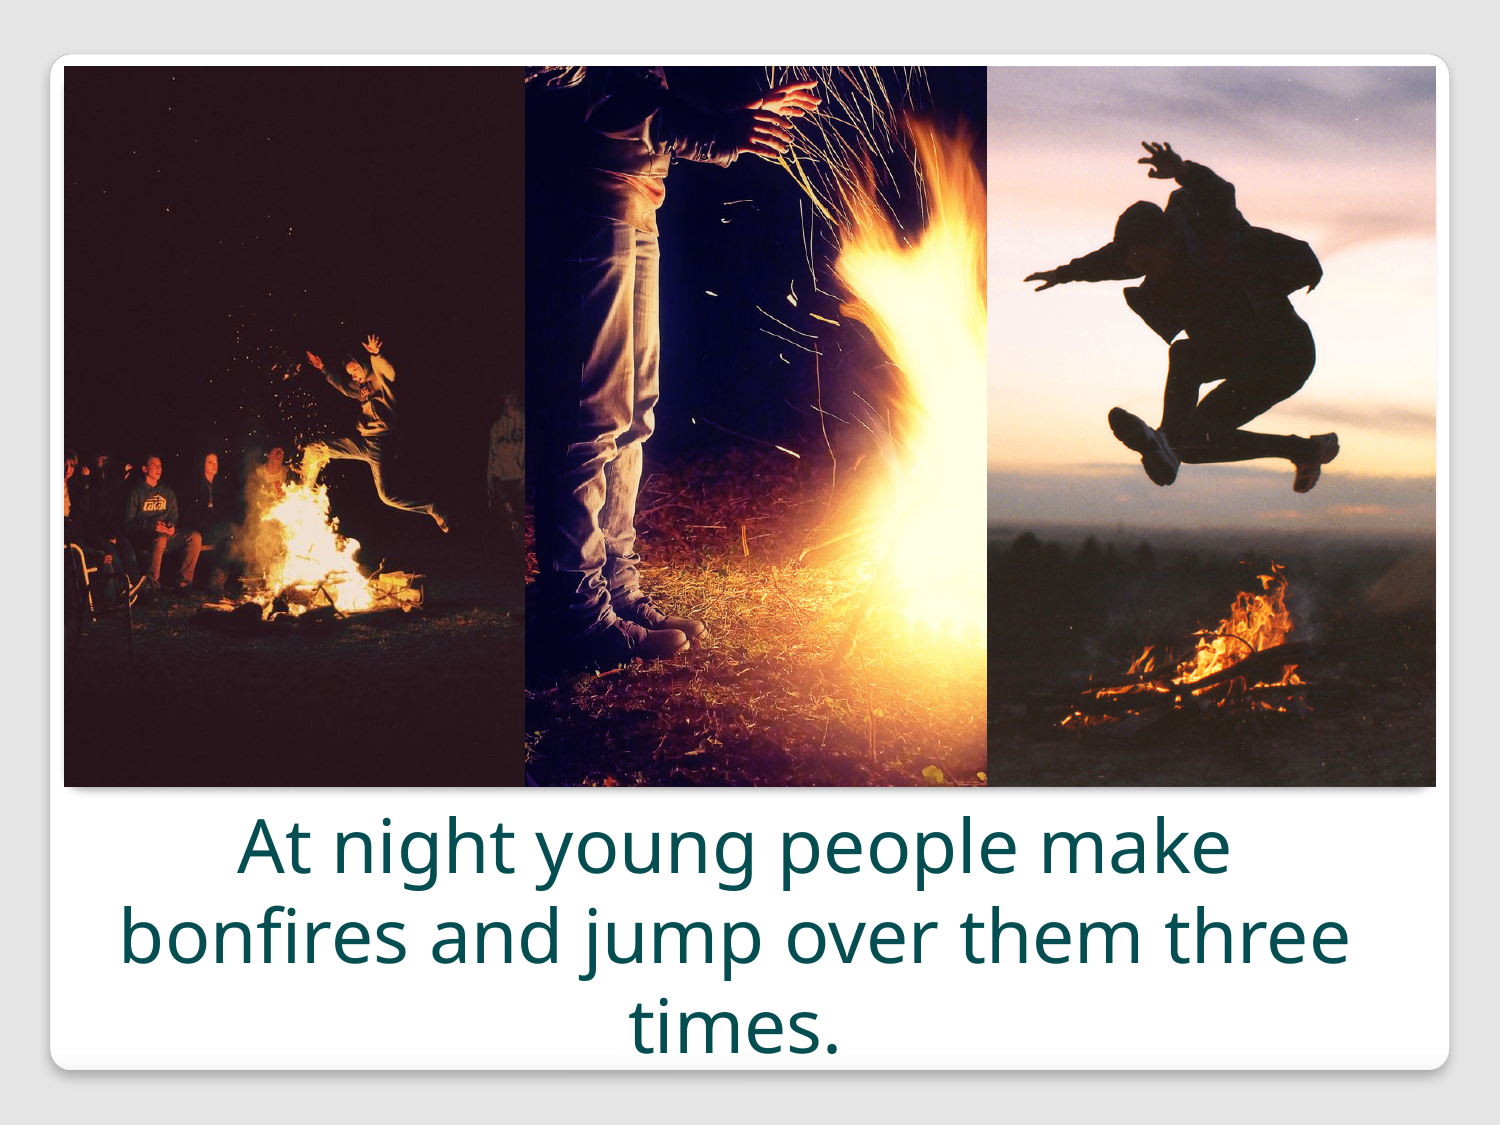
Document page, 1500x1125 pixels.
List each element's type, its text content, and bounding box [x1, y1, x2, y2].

picture [525, 66, 1436, 788]
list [64, 66, 525, 788]
list At night young people make bonfires and jump over them three times. [64, 798, 1408, 1083]
